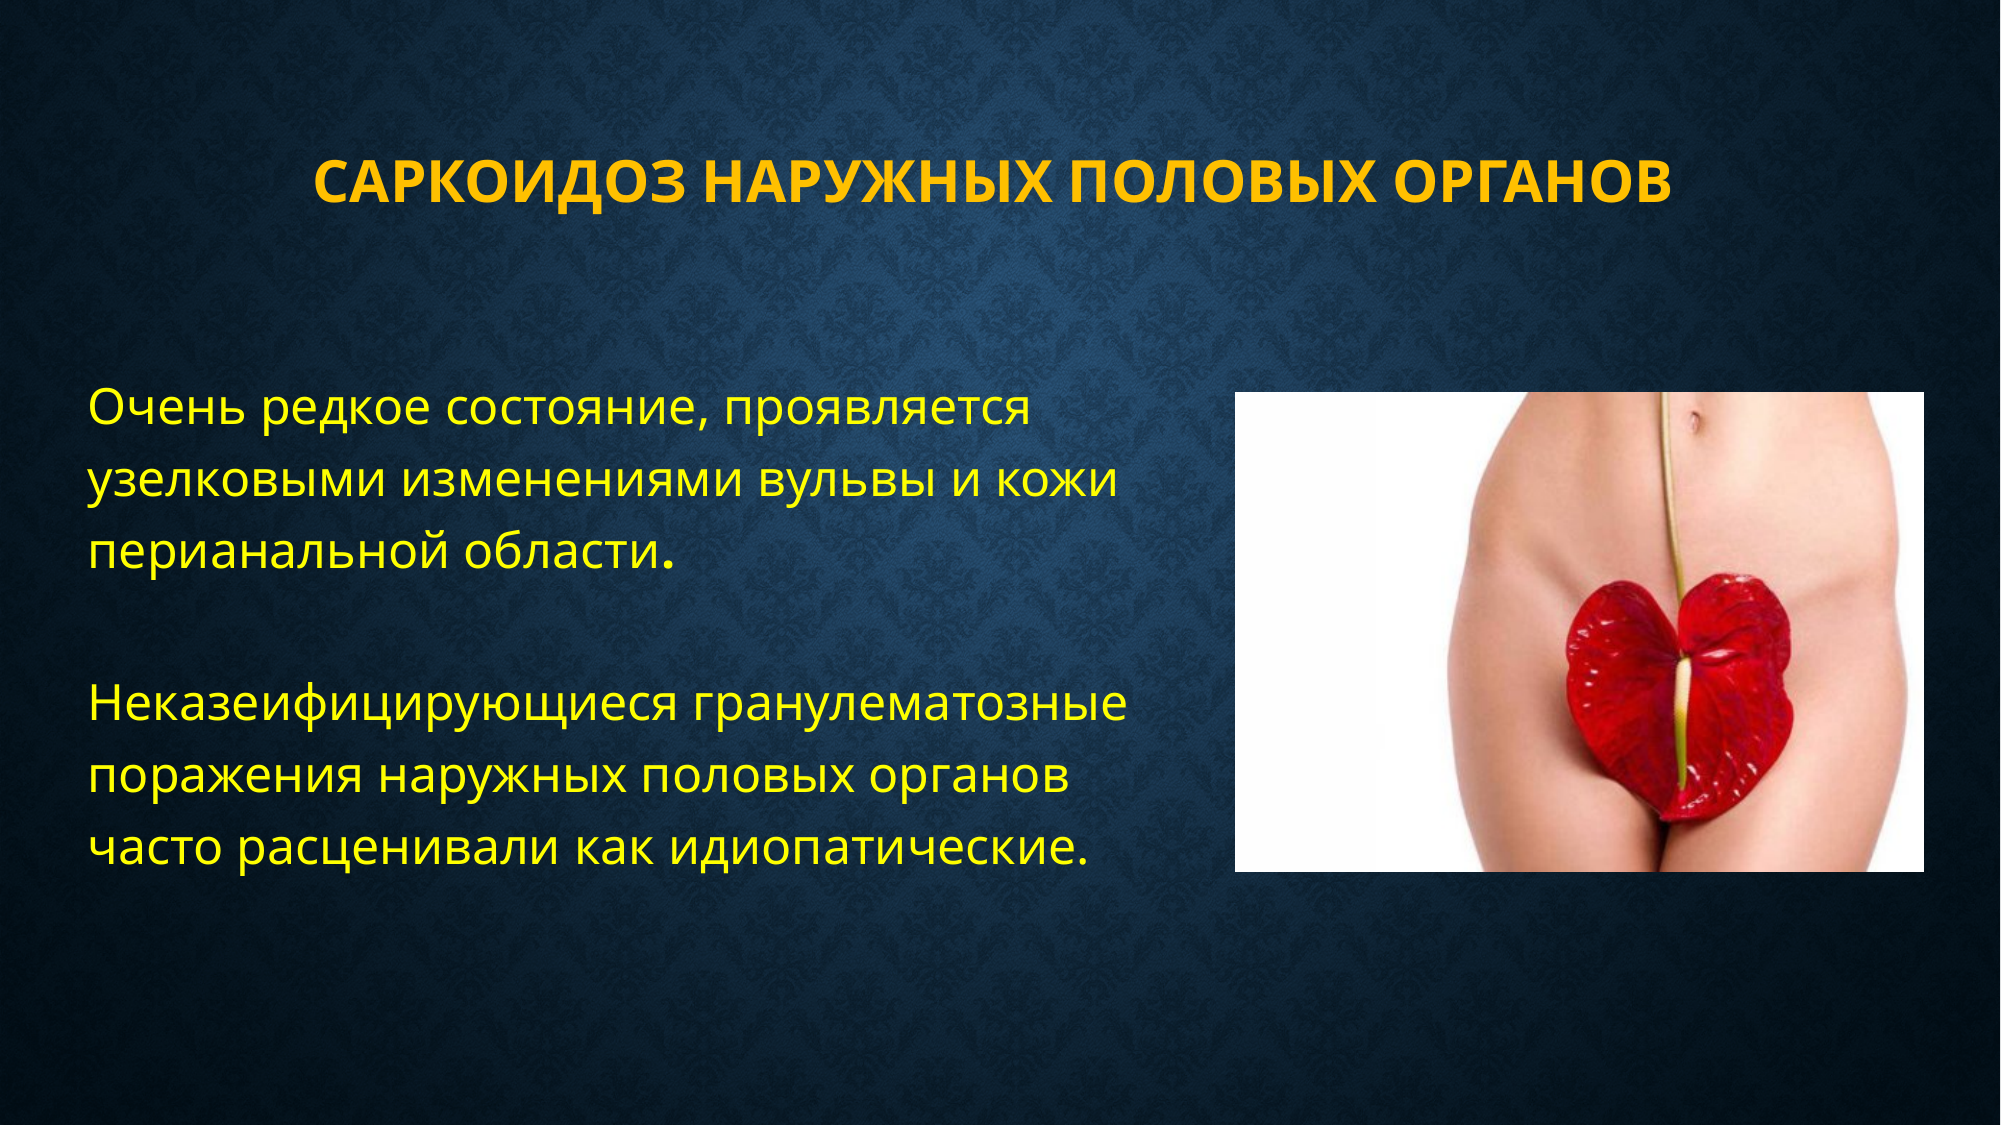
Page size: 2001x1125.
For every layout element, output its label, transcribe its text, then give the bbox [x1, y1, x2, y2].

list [1234, 391, 1924, 872]
list Очень редкое состояние, проявляется узелковыми изменениями вульвы и кожи перианальной области. Неказеифицирующиеся гранулематозные поражения наружных половых органов часто расценивали как идиопатические. [72, 354, 1169, 910]
title Саркоидоз наружных половых органов [220, 111, 1766, 223]
